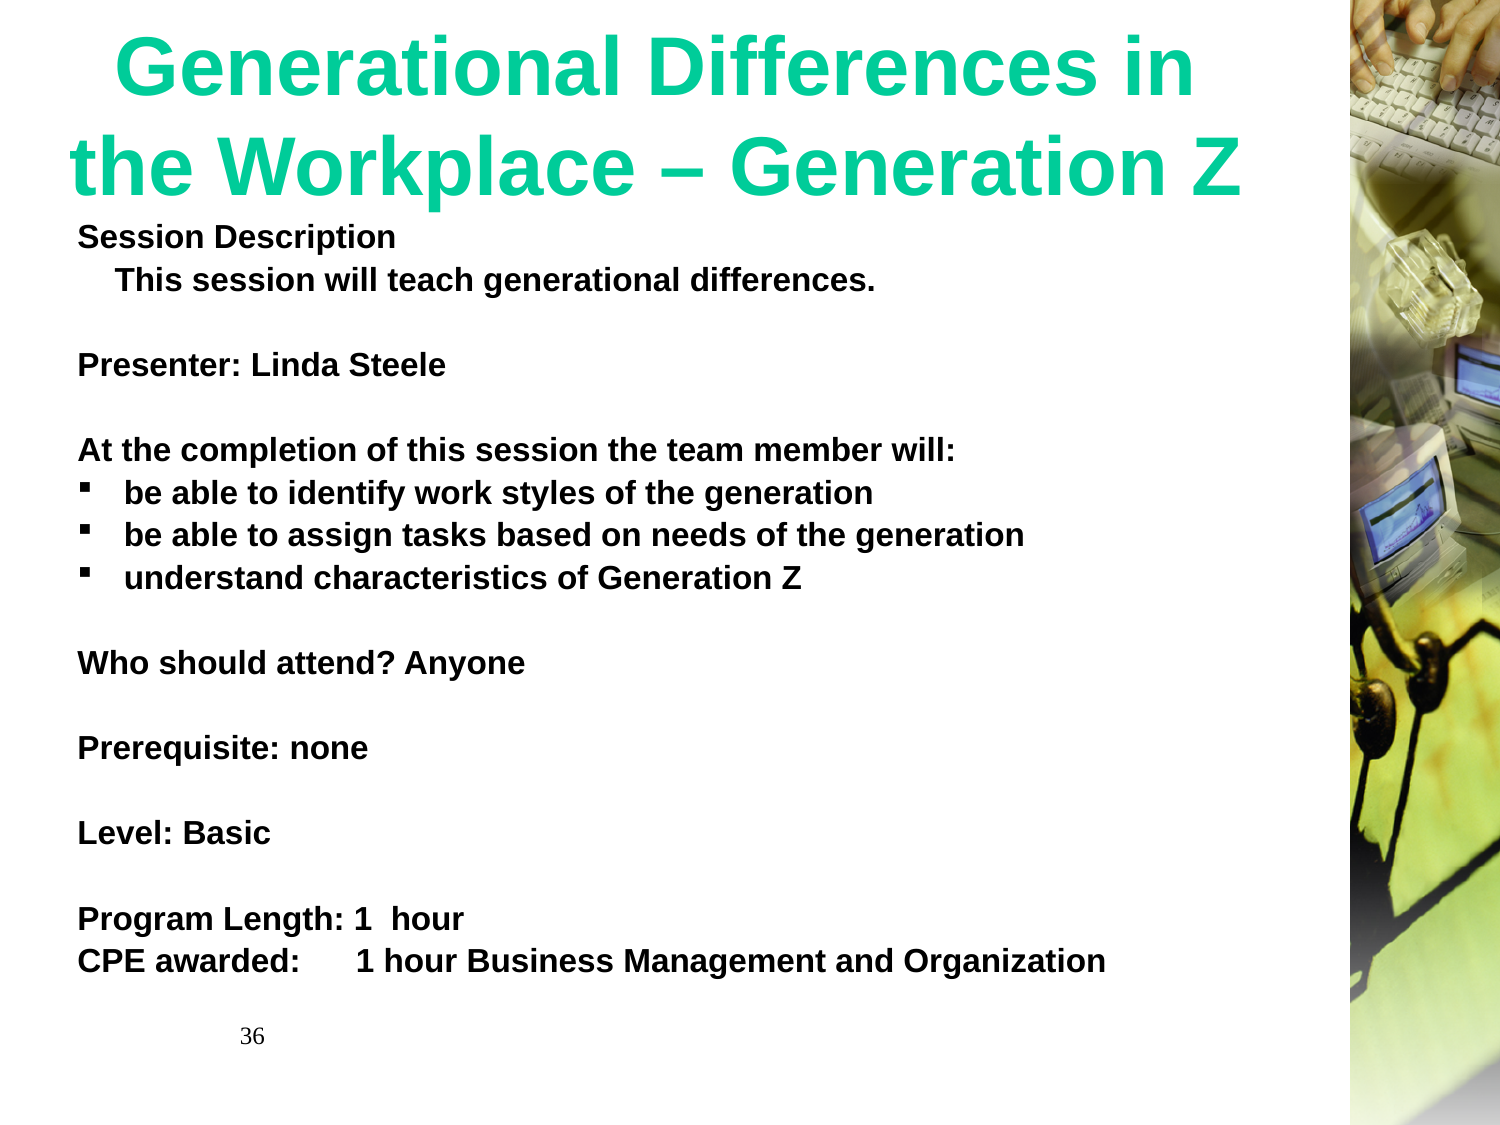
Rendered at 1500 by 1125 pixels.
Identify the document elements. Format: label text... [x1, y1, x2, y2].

picture [1350, 0, 1500, 1125]
title Generational Differences in the Workplace – Generation Z [49, 37, 1263, 188]
list Session Description This session will teach generational differences. Presenter: Linda Steele At the completion of this session the team member will: be able to identify work styles of the generation be able to assign tasks based on needs of the generation understand characteristics of Generation Z Who should attend? Anyone Prerequisite: none Level: Basic Program Length: 1 hour CPE awarded: 1 hour Business Management and Organization [62, 212, 1276, 1038]
slide_number 36 [225, 1038, 538, 1088]
